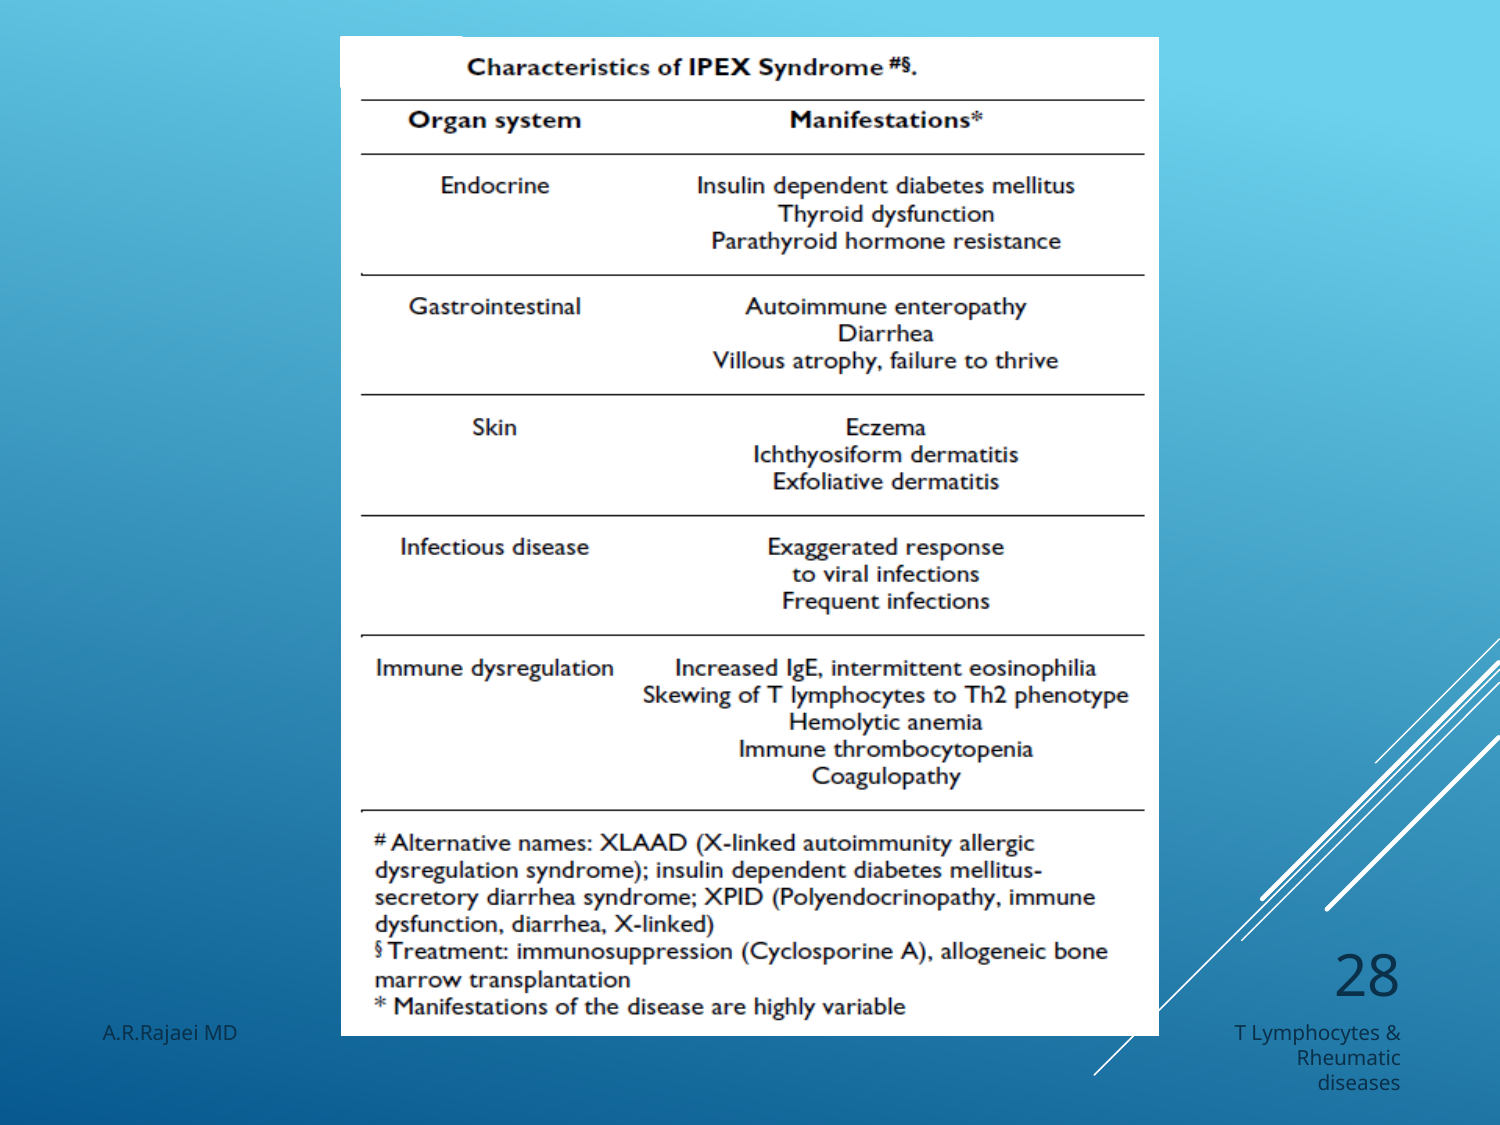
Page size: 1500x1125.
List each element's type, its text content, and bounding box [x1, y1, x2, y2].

picture [341, 37, 1159, 1037]
slide_number 28 [1275, 915, 1416, 1025]
footer A.R.Rajaei MD [87, 1012, 1041, 1073]
slide_number T Lymphocytes & Rheumatic diseases [1218, 1012, 1416, 1073]
